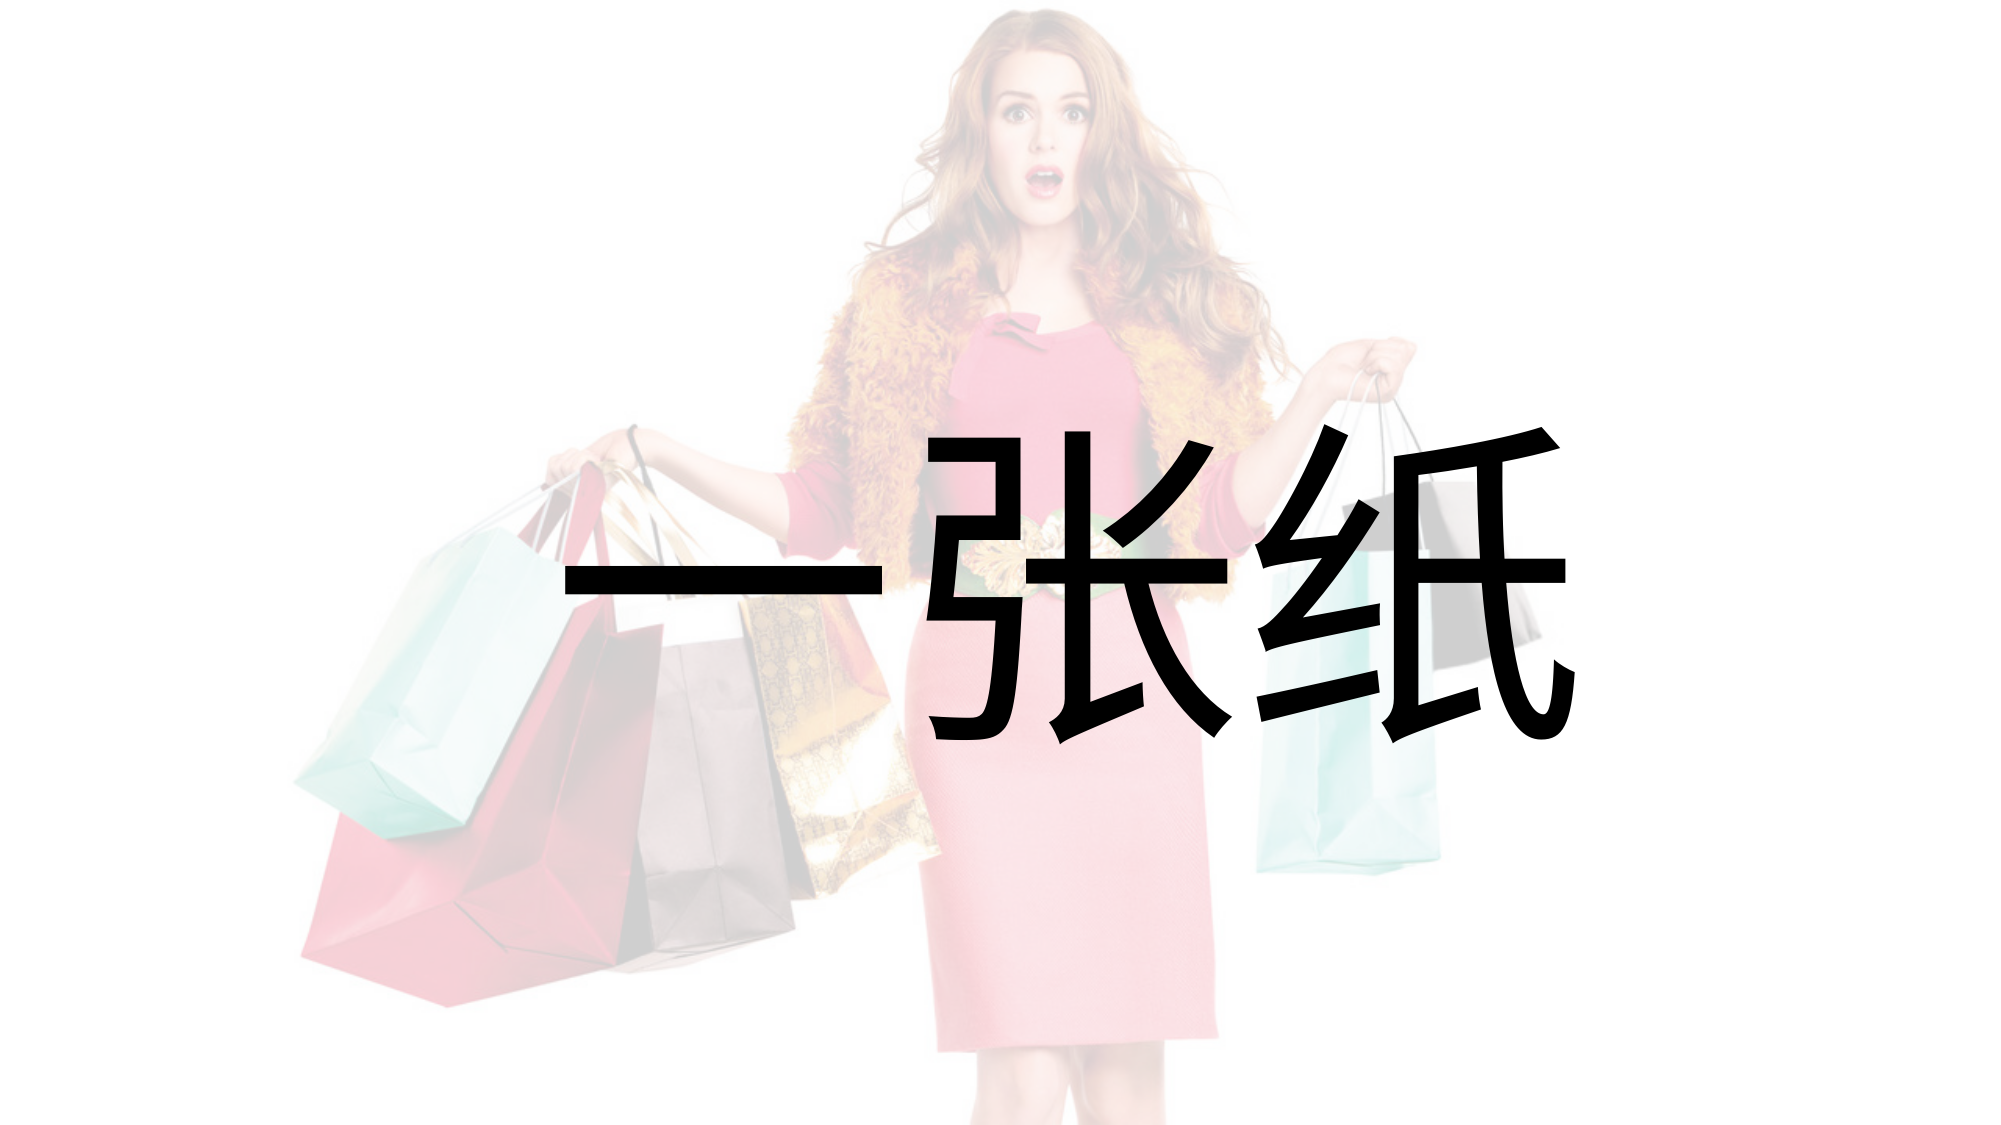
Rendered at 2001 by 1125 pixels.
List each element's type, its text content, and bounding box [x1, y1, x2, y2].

text_box 一张纸 [278, 362, 1860, 792]
